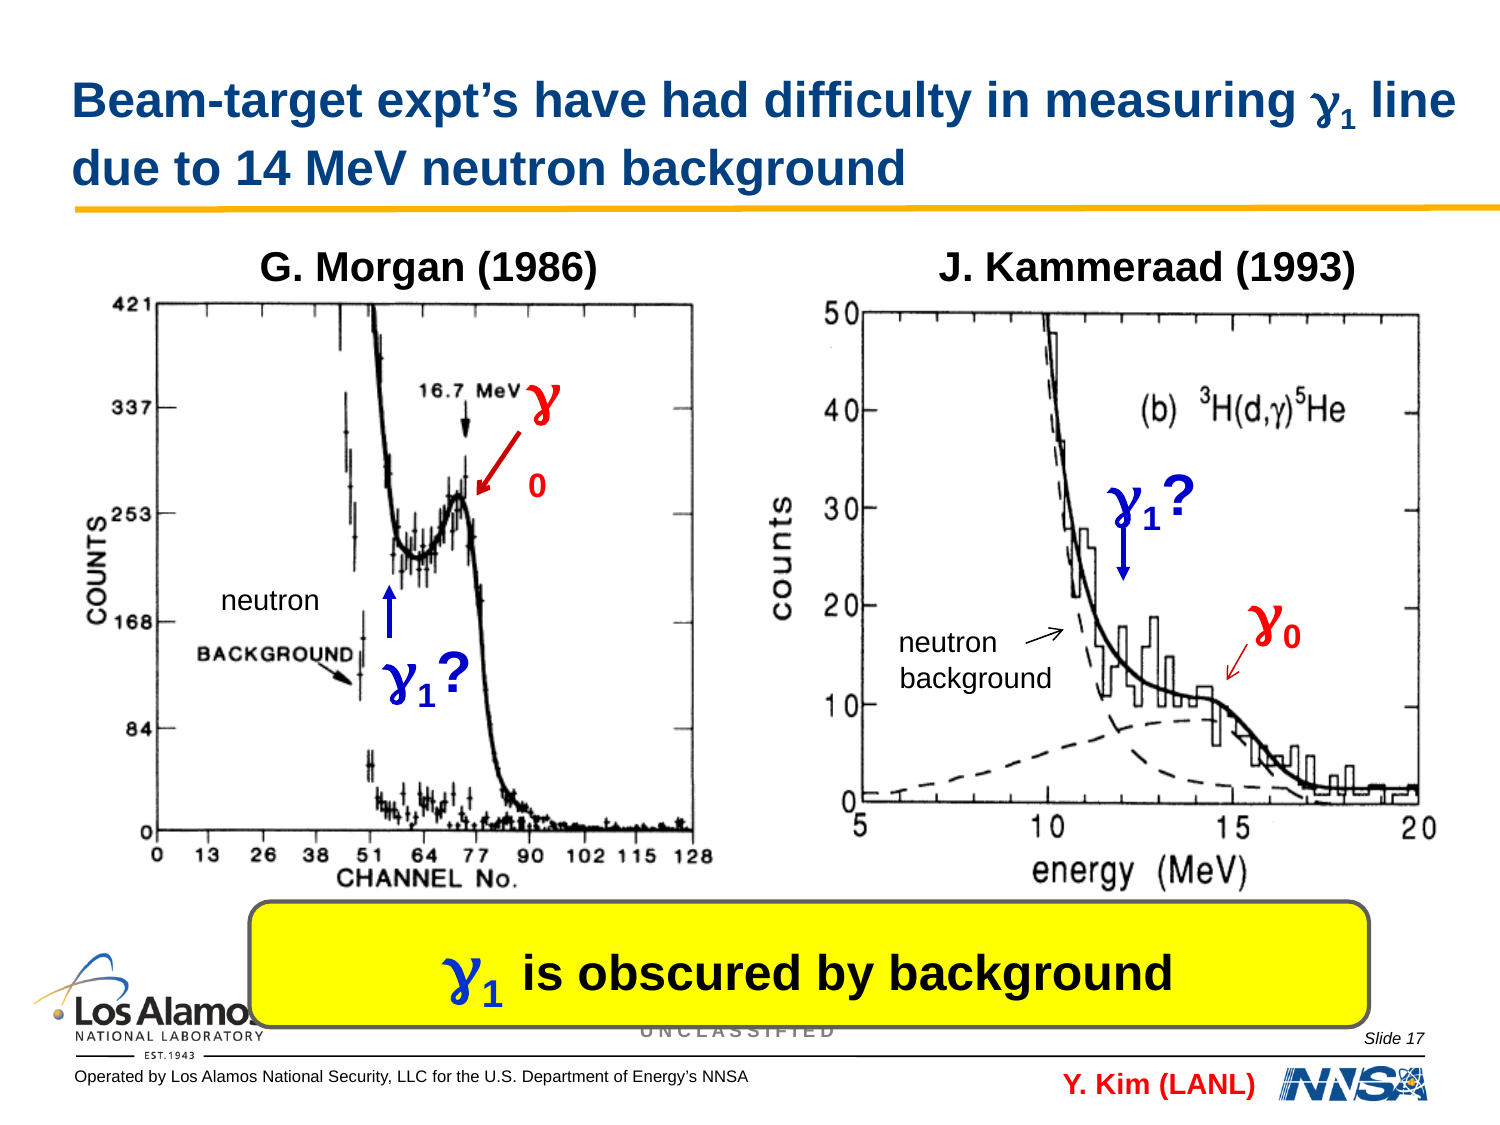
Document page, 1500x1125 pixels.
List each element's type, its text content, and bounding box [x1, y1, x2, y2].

picture [31, 951, 266, 1060]
picture [752, 289, 1454, 907]
text_box Y. Kim (LANL) [1047, 1058, 1272, 1109]
slide_number Slide 17 [1112, 1019, 1440, 1077]
picture [1277, 1077, 1429, 1102]
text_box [476, 431, 520, 496]
text_box J. Kammeraad (1993) [923, 232, 1372, 288]
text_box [1226, 644, 1248, 681]
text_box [1025, 629, 1064, 644]
text_box G. Morgan (1986) [244, 232, 614, 273]
text_box 1 is obscured by background [247, 899, 1372, 1030]
title Beam-target expt’s have had difficulty in measuring 1 line due to 14 MeV neutron background [56, 65, 1500, 204]
picture [64, 274, 734, 903]
